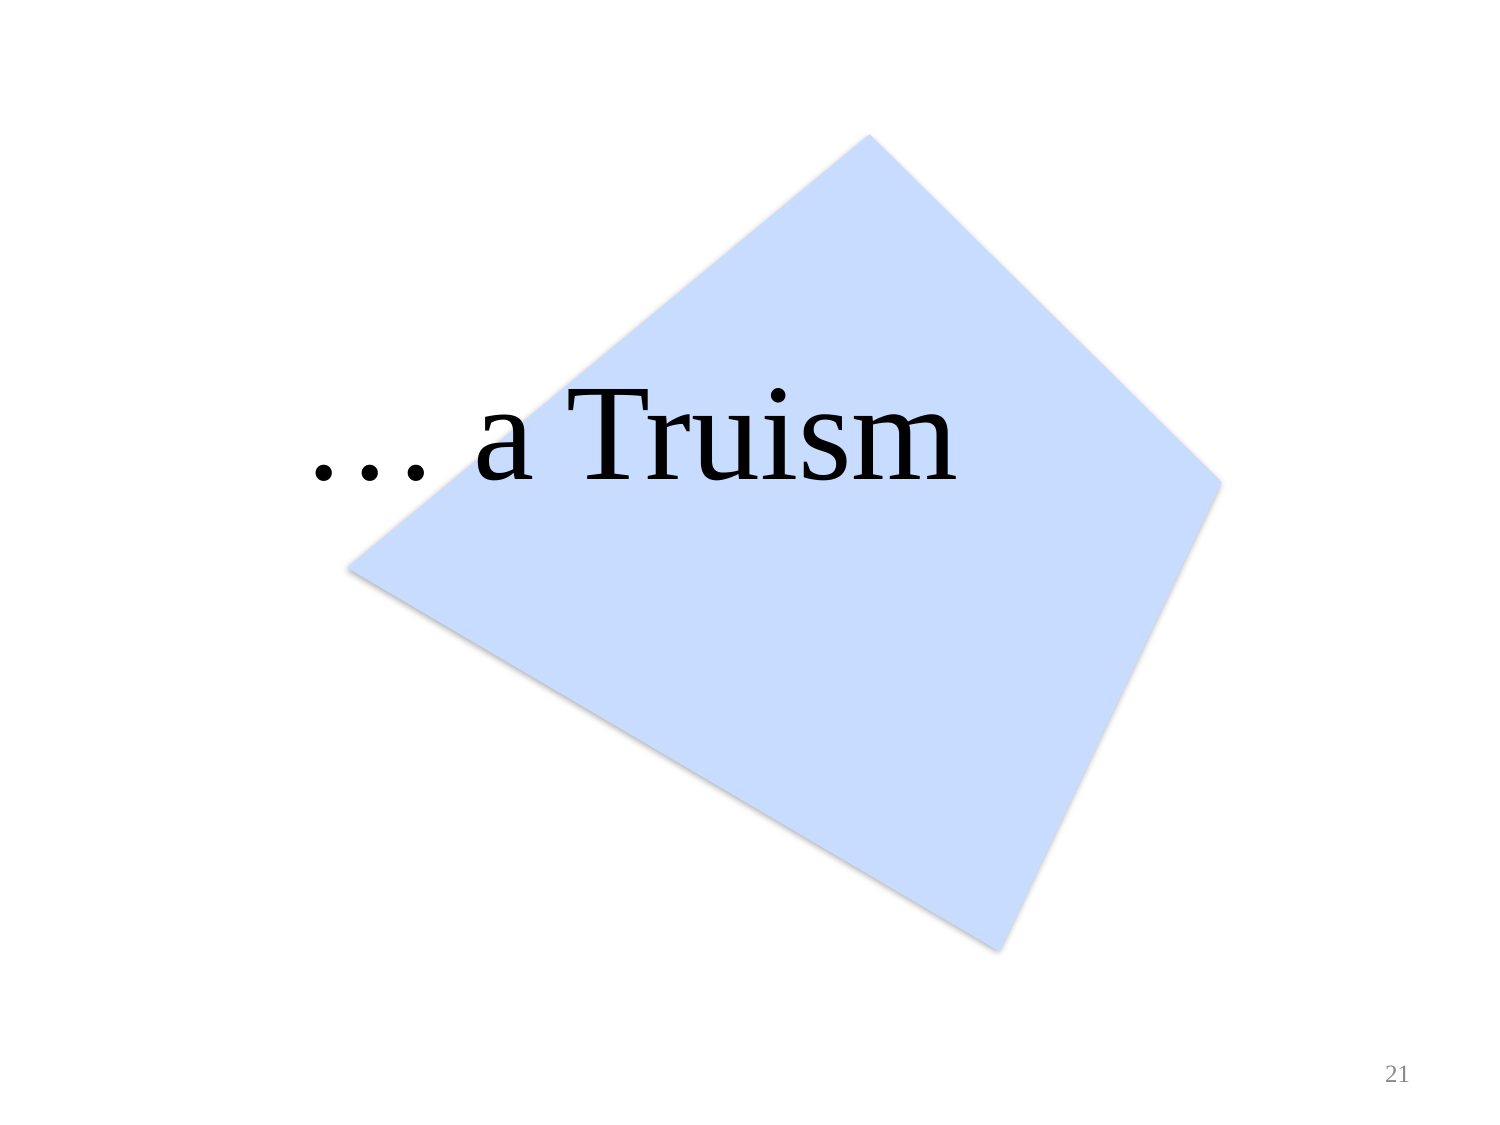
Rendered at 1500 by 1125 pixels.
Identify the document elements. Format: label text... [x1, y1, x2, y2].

title … a Truism [273, 241, 975, 607]
slide_number 21 [1074, 1042, 1425, 1103]
text_box [412, 133, 1223, 953]
